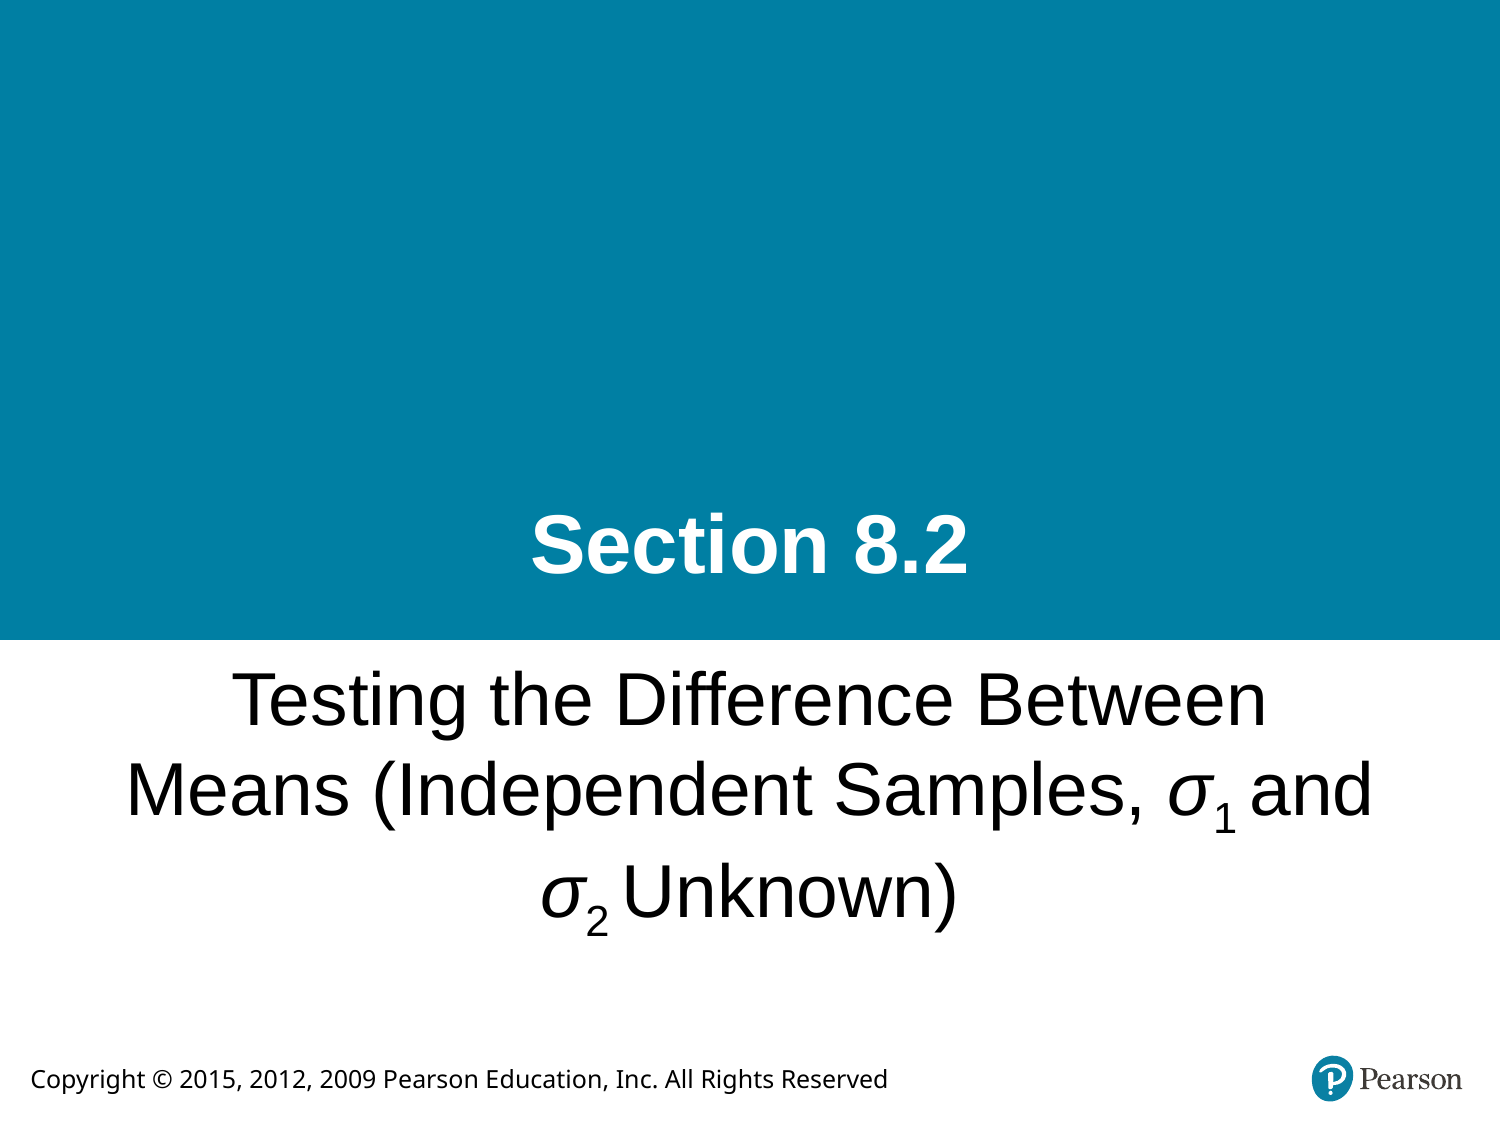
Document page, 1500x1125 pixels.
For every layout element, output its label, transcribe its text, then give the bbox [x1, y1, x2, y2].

subtitle Testing the Difference Between Means (Independent Samples, σ1 and σ2 Unknown) [110, 650, 1390, 938]
title Section 8.2 [112, 125, 1388, 591]
